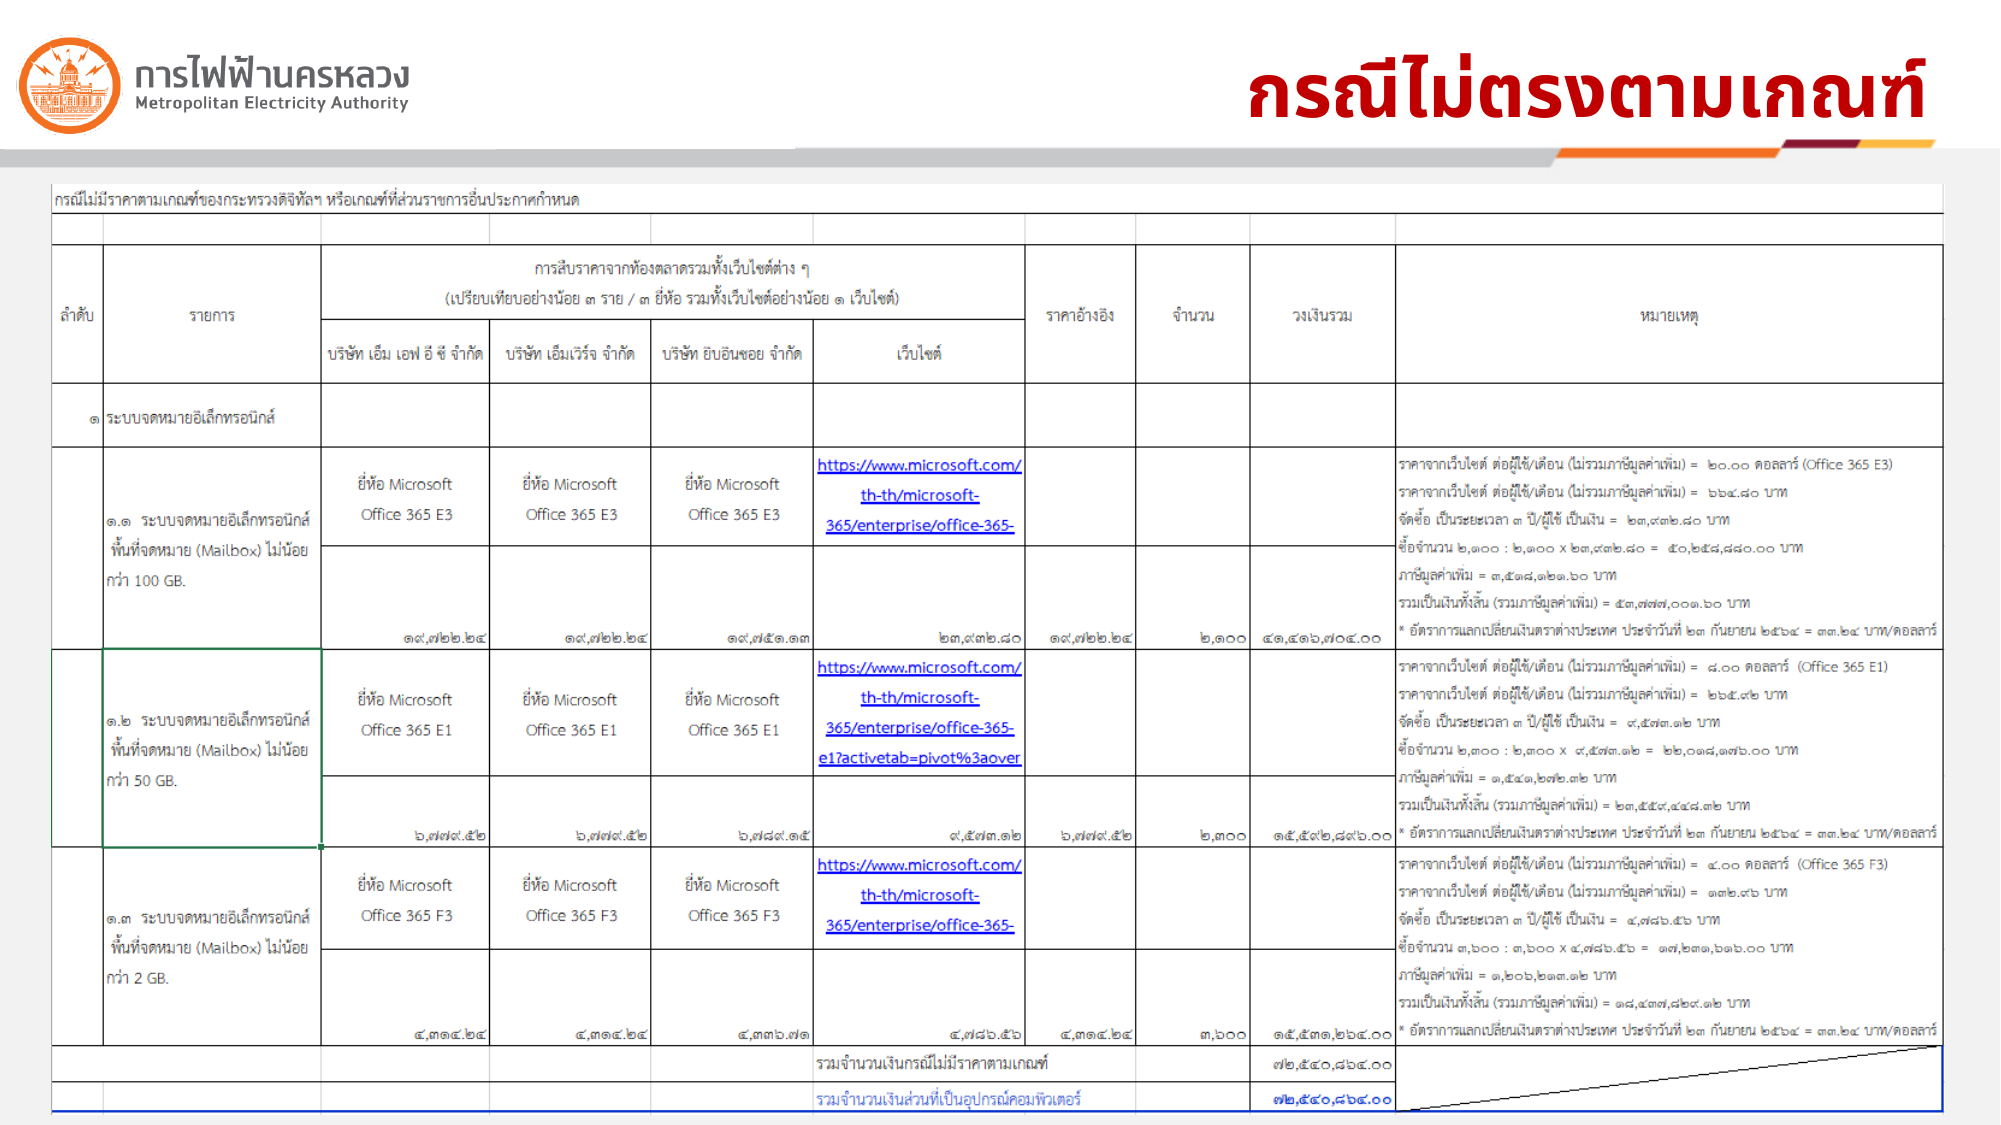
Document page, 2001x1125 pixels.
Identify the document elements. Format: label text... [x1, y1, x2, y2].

picture [0, 0, 2001, 1125]
text_box กรณีไม่ตรงตามเกณฑ์ [1097, 35, 1944, 141]
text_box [3, 14, 497, 163]
